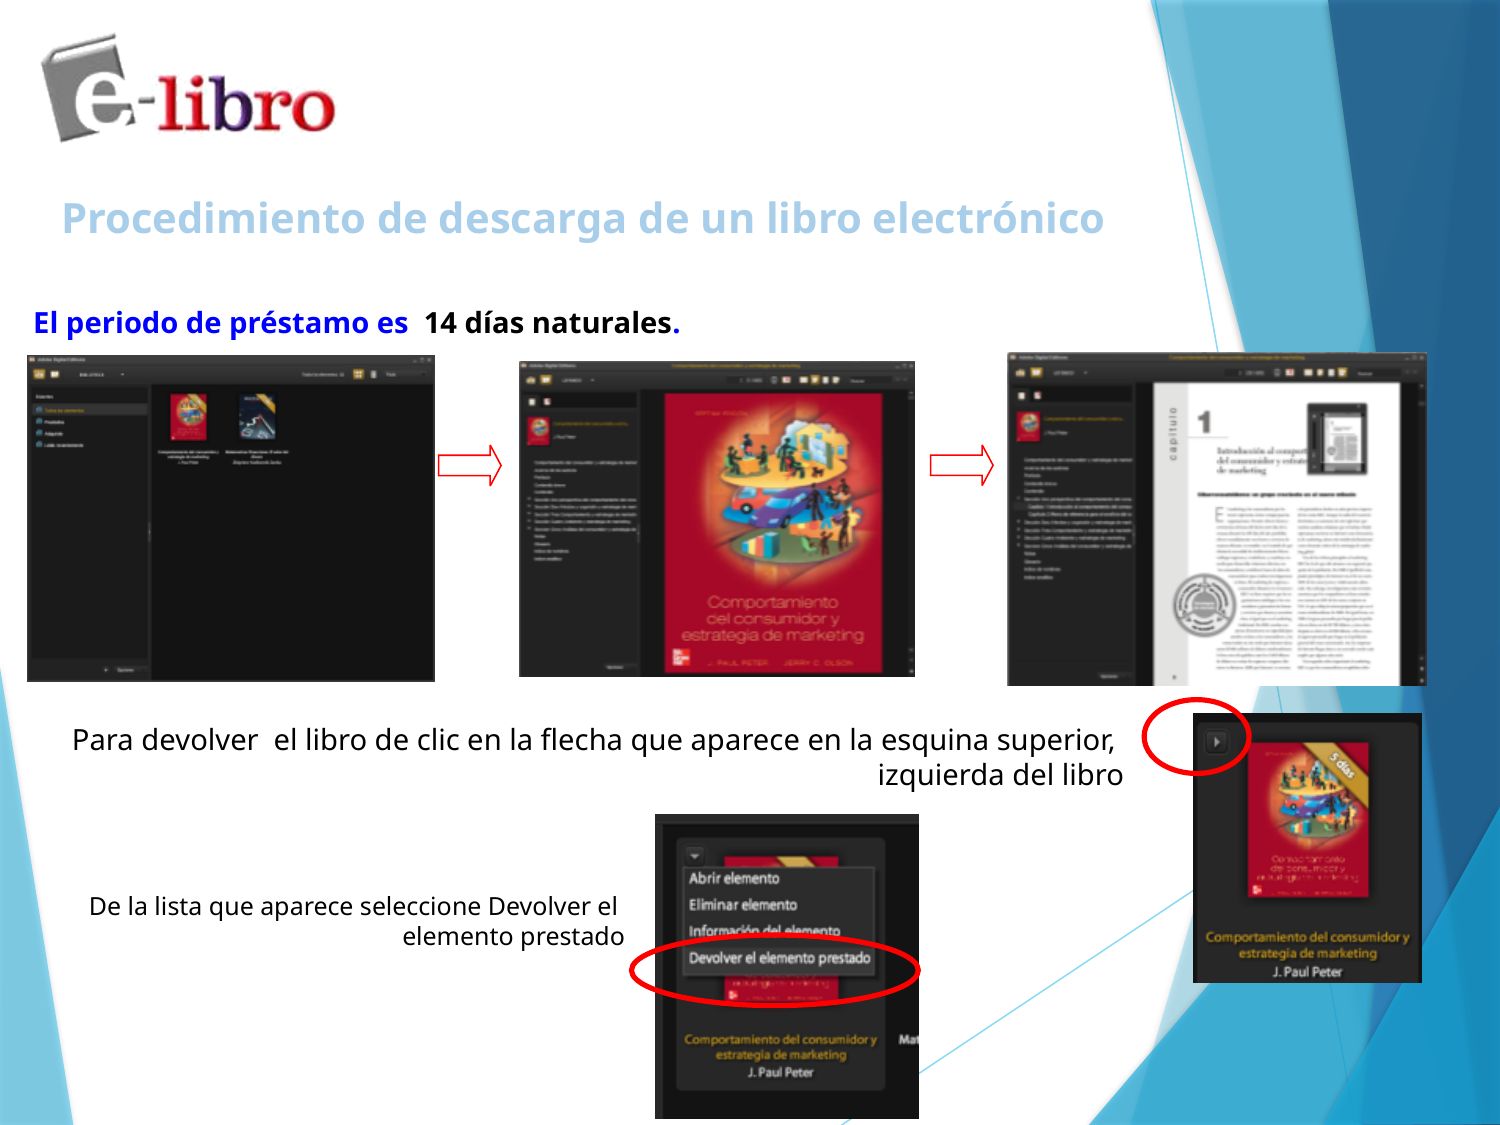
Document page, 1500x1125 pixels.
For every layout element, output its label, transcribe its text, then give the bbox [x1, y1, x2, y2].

picture [25, 23, 353, 156]
text_box Procedimiento de descarga de un libro electrónico [46, 184, 1193, 250]
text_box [26, 297, 1427, 1120]
